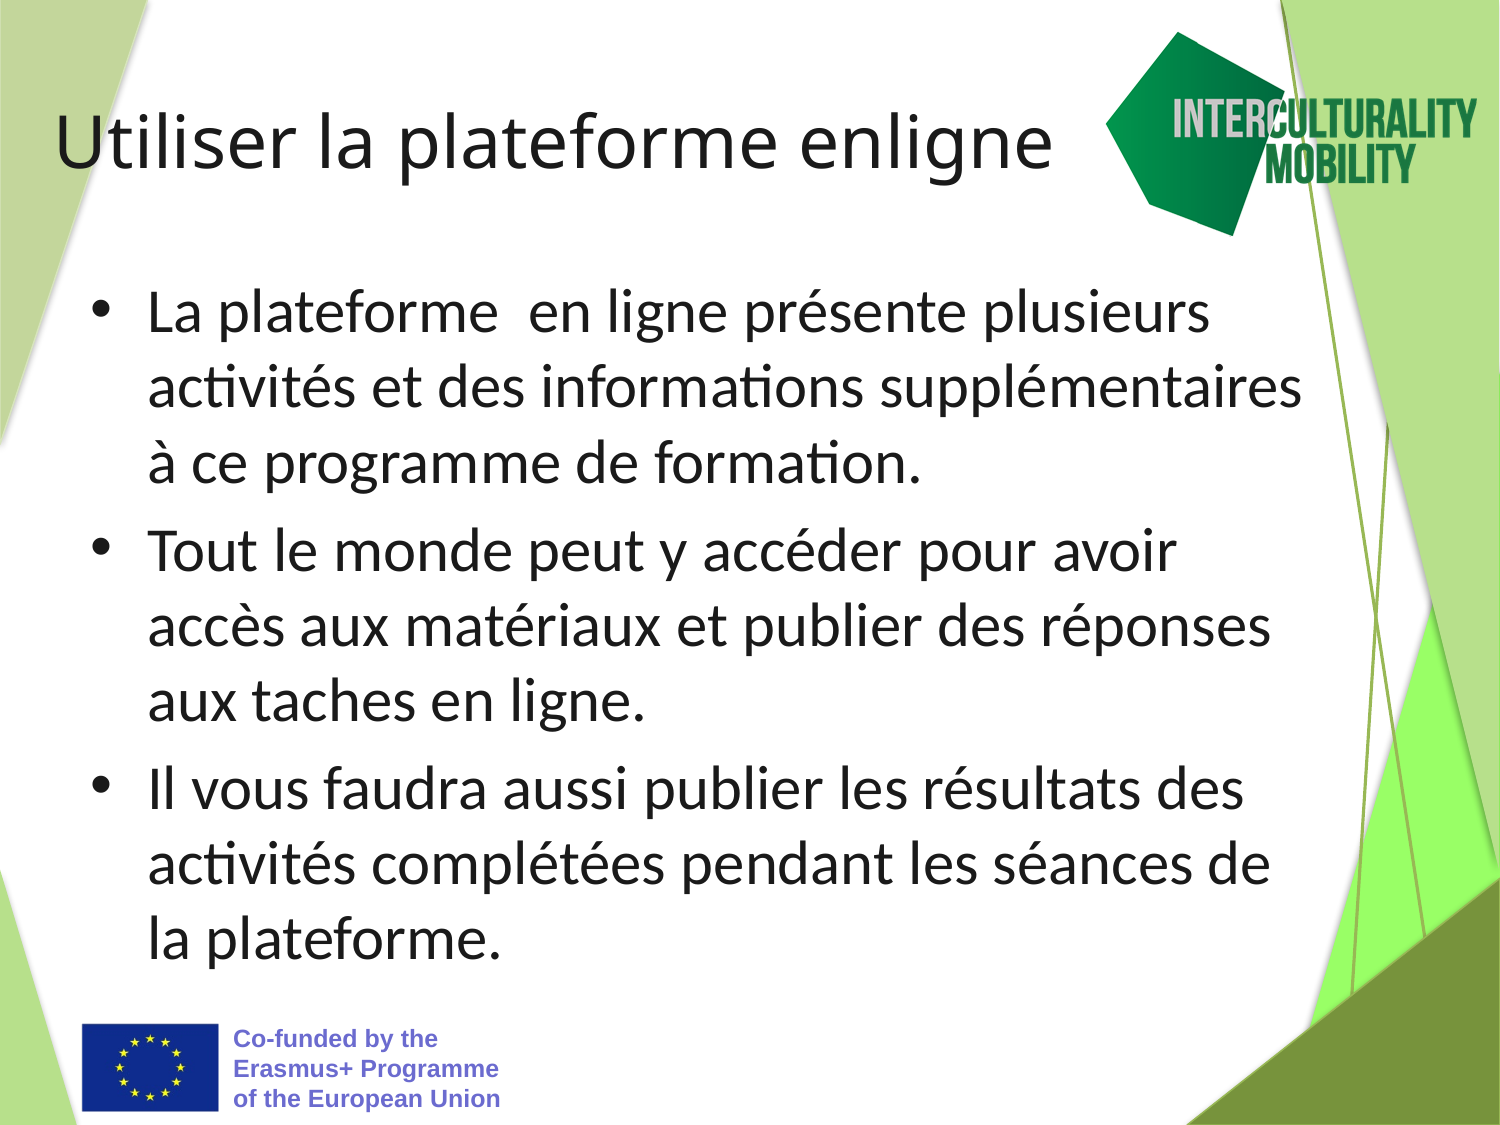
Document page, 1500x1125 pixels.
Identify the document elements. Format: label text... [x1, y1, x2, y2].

picture [53, 999, 243, 1125]
title Utiliser la plateforme enligne [29, 45, 1081, 233]
picture [1104, 30, 1477, 237]
picture [238, 1032, 243, 1044]
list La plateforme en ligne présente plusieurs activités et des informations supplémentaires à ce programme de formation. Tout le monde peut y accéder pour avoir accès aux matériaux et publier des réponses aux taches en ligne. Il vous faudra aussi publier les résultats des activités complétées pendant les séances de la plateforme. [75, 262, 1329, 1005]
picture [238, 1096, 243, 1105]
